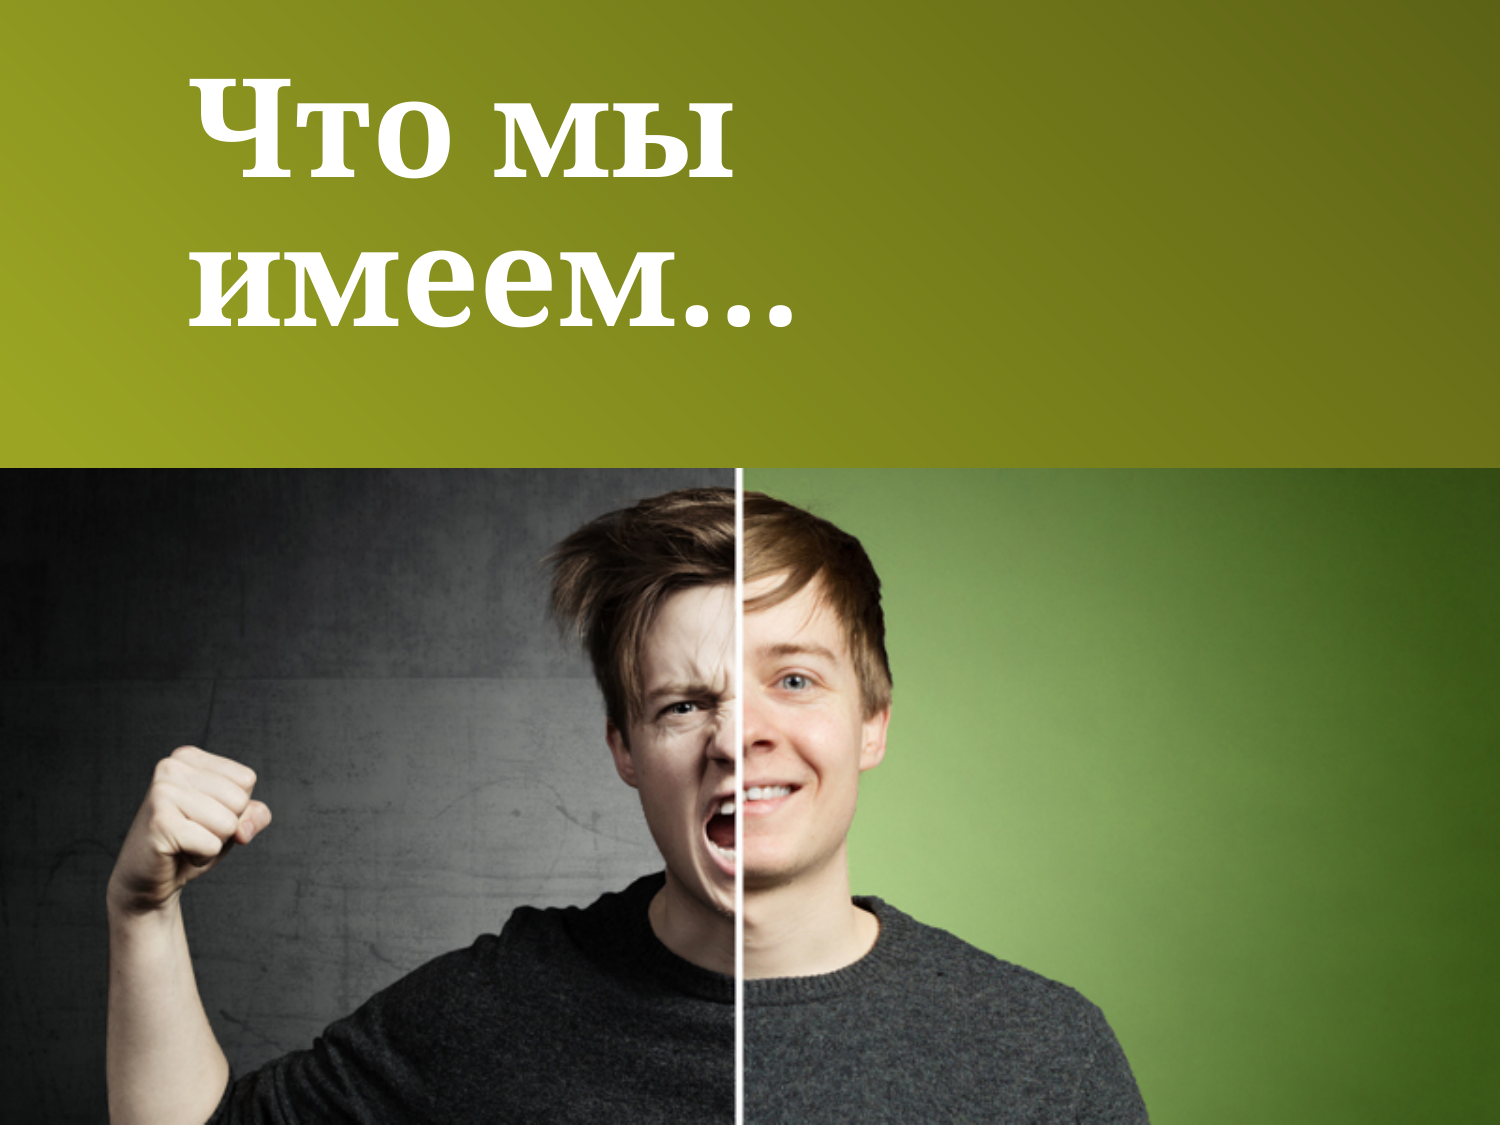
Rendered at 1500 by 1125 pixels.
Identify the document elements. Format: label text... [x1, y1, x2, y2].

picture [0, 468, 1500, 1125]
title Что мы имеем… [187, 58, 1313, 364]
